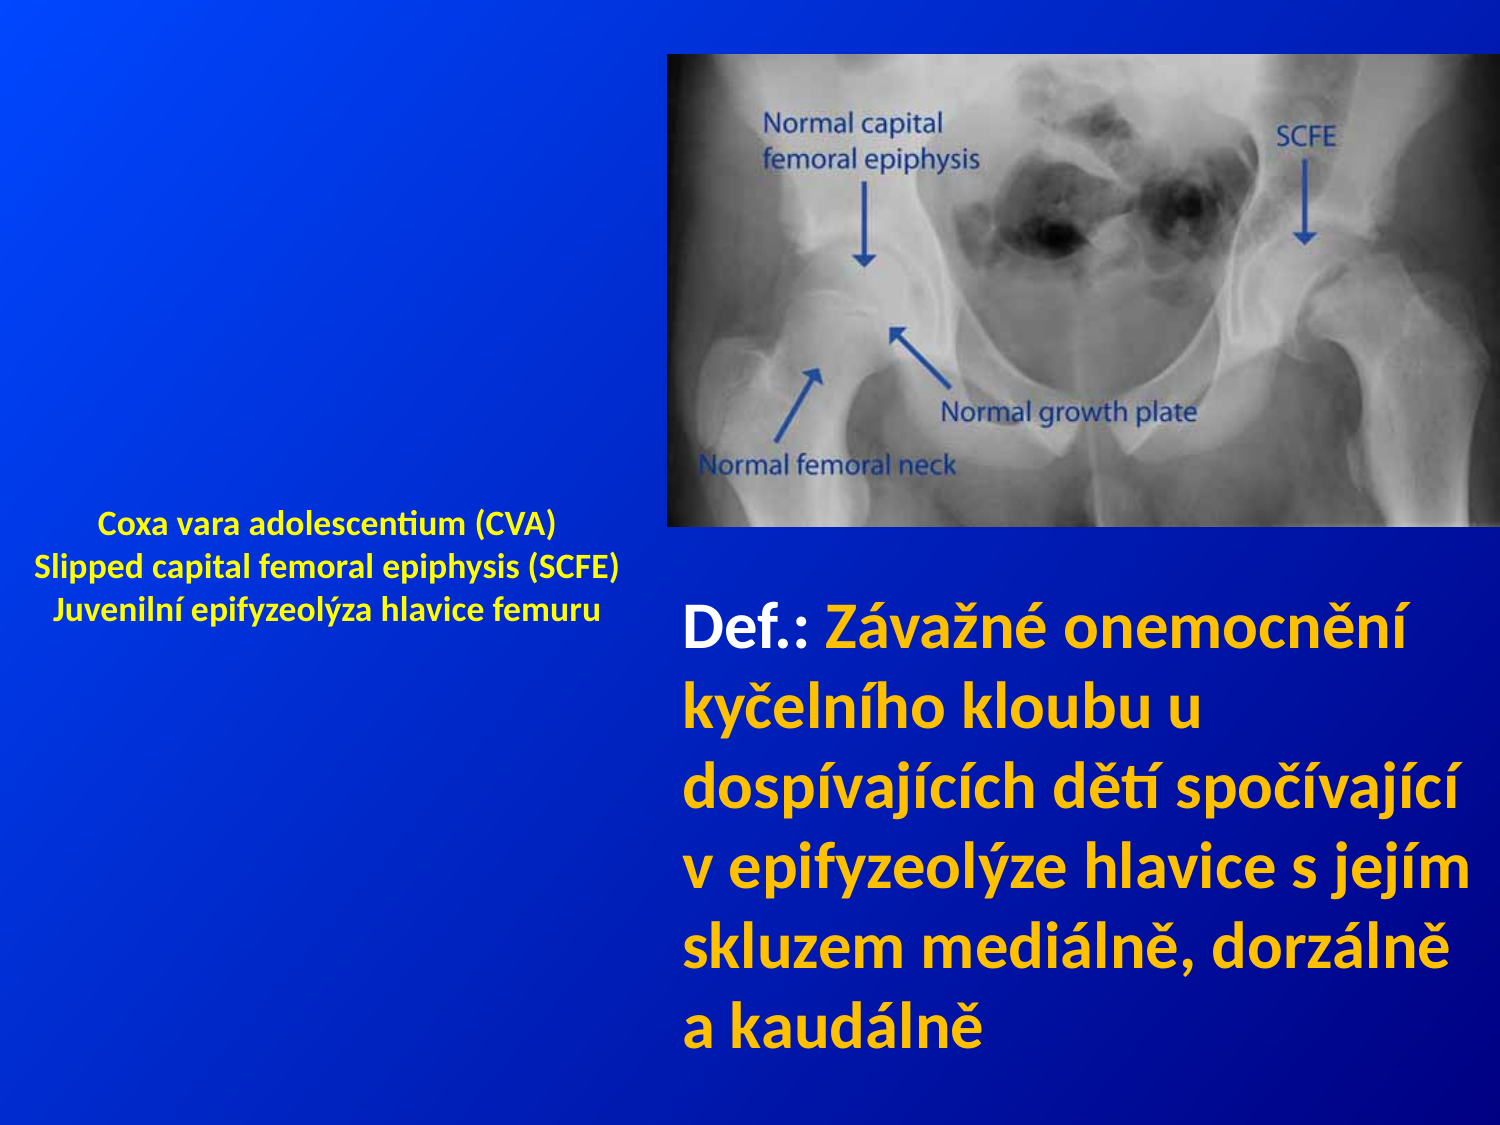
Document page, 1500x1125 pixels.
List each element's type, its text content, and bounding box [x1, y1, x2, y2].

text_box Def.: Závažné onemocnění kyčelního kloubu u dospívajících dětí spočívající v epifyzeolýze hlavice s jejím skluzem mediálně, dorzálně a kaudálně [667, 574, 1500, 1069]
title Coxa vara adolescentium (CVA) Slipped capital femoral epiphysis (SCFE) Juvenilní epifyzeolýza hlavice femuru [0, 491, 656, 680]
picture [666, 54, 1500, 527]
